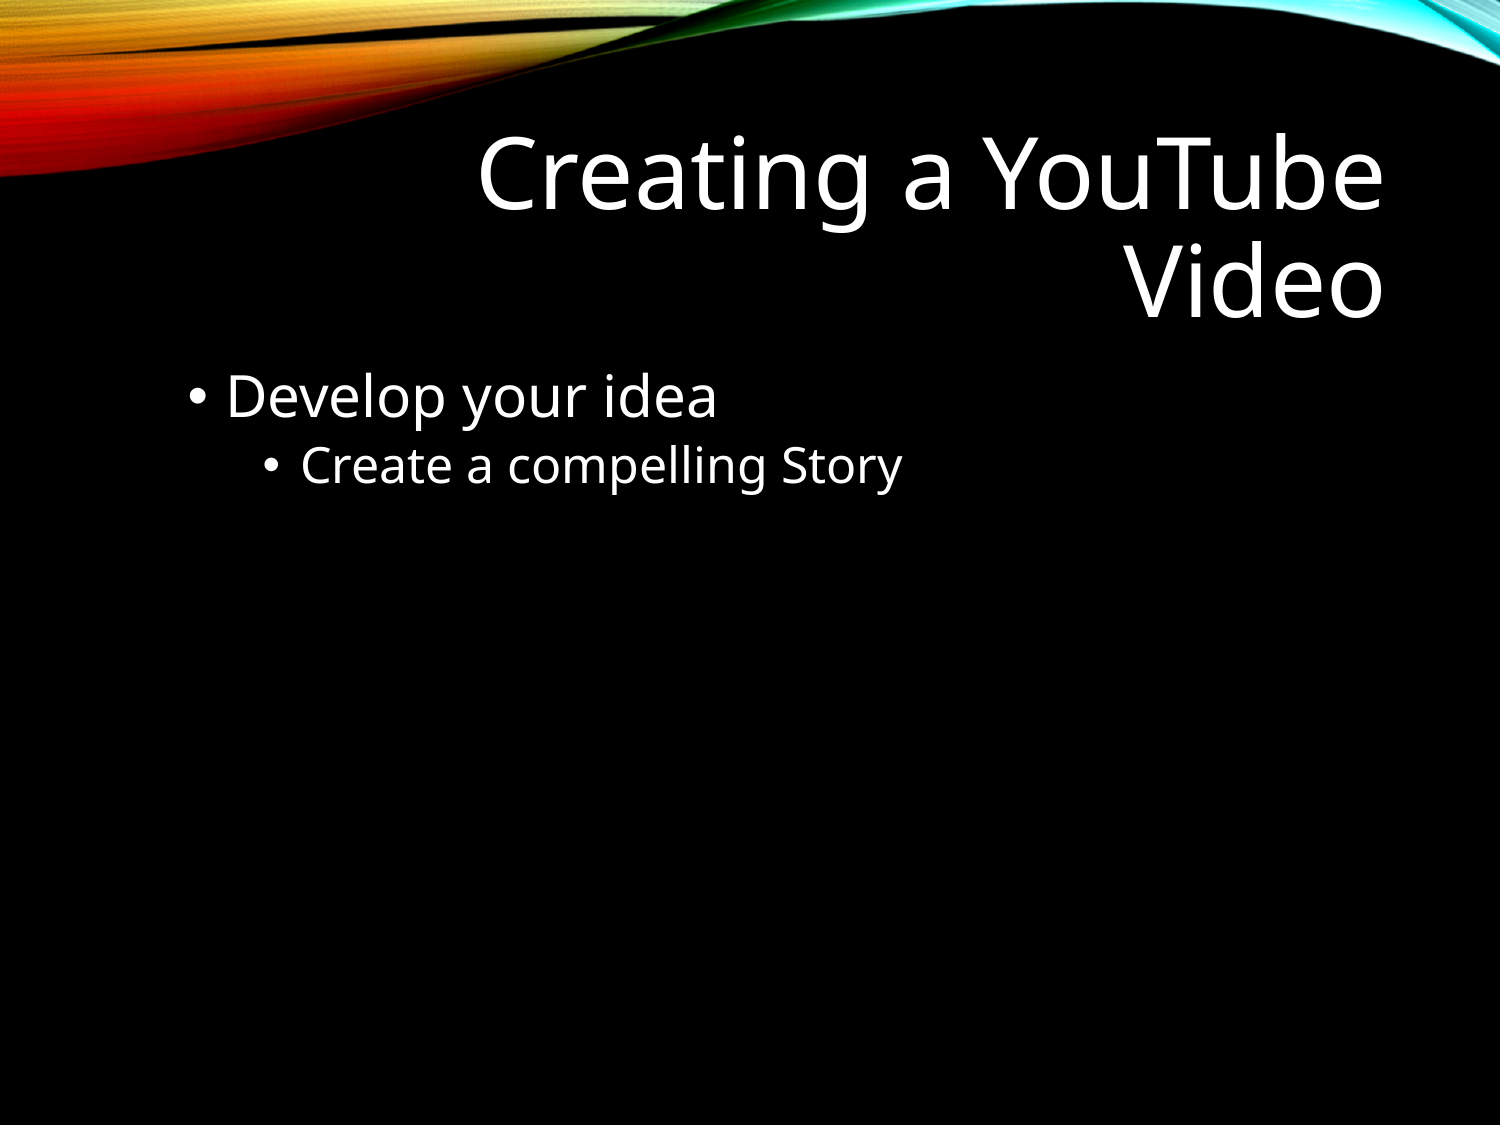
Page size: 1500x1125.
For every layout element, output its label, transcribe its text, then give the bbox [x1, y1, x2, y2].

title Creating a YouTube Video [280, 125, 1403, 338]
picture [0, 0, 1500, 178]
list Develop your idea Create a compelling Story [97, 360, 1403, 1028]
